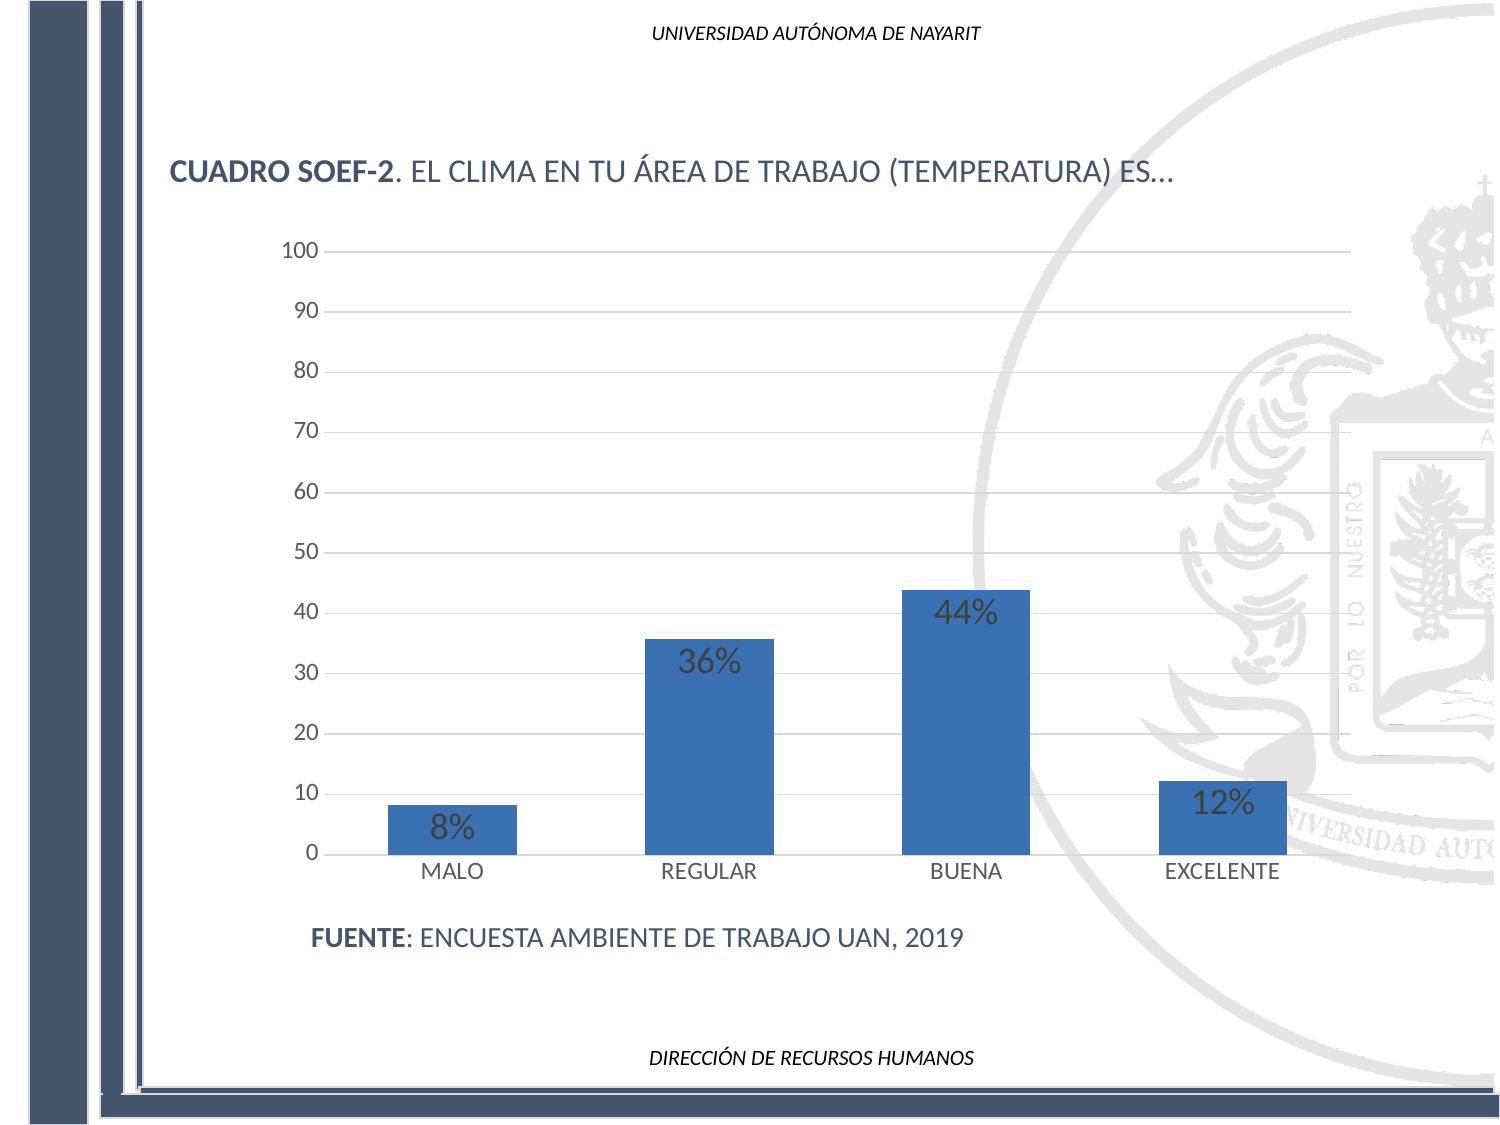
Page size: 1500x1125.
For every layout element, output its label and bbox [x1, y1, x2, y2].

chart [258, 225, 1374, 900]
text_box [29, 0, 1500, 1125]
